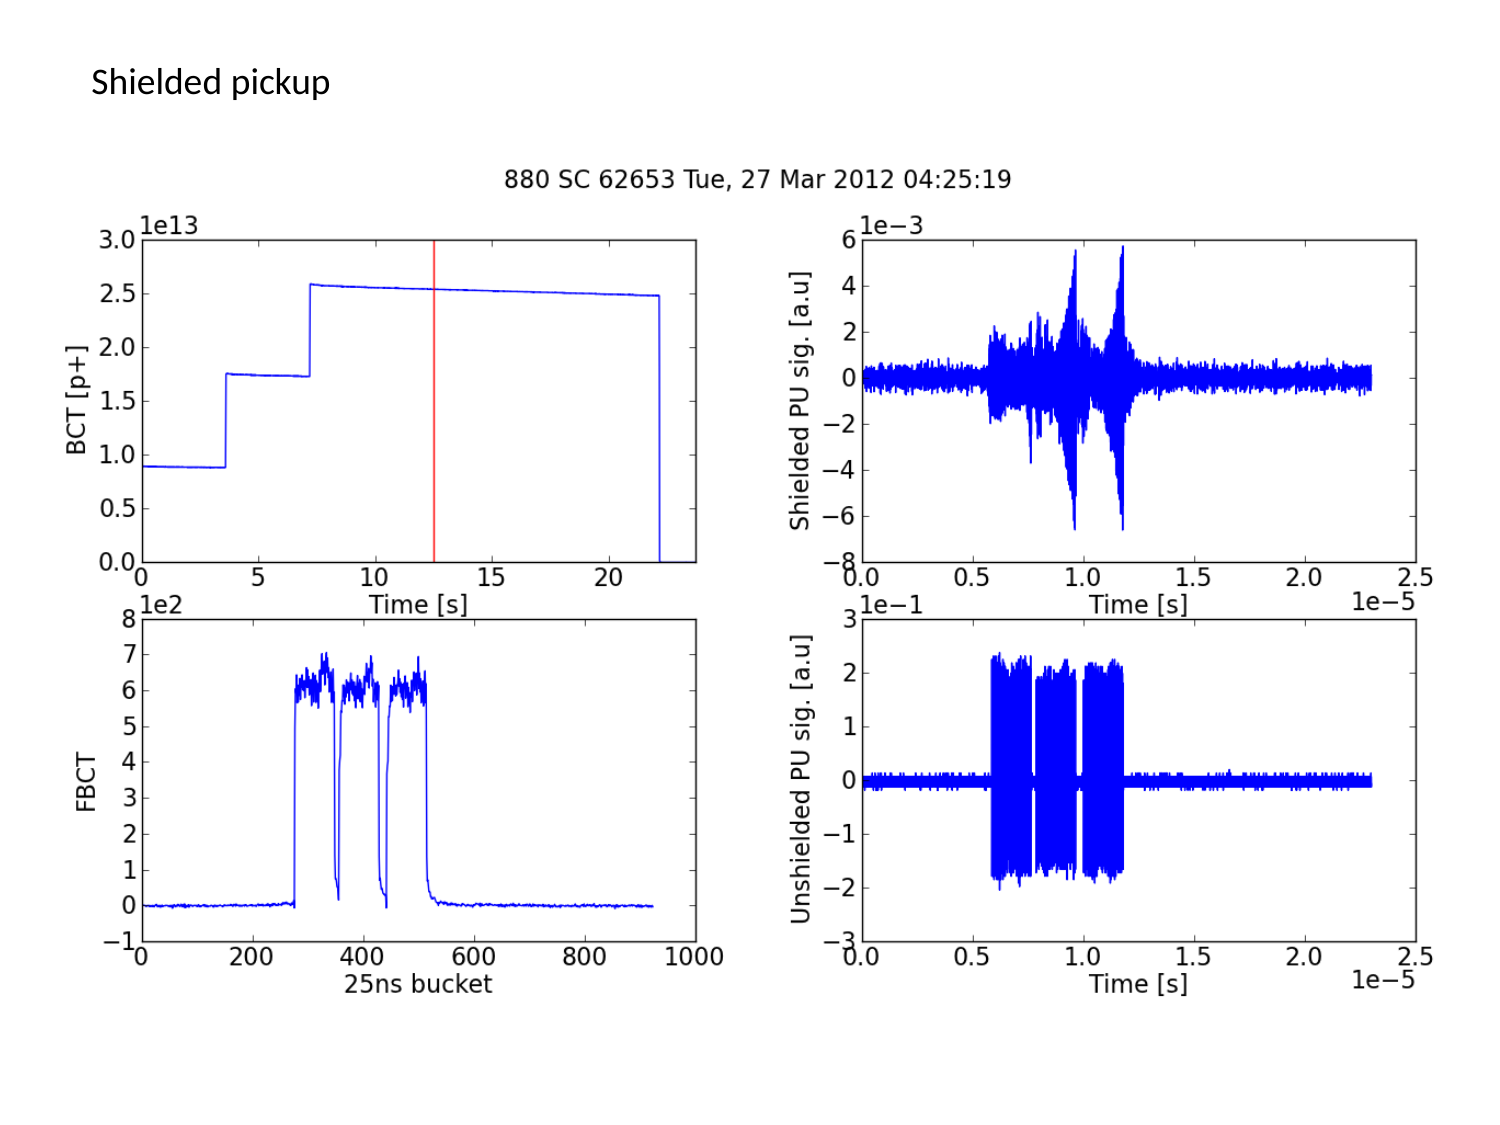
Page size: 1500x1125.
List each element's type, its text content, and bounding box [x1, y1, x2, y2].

picture [0, 152, 1500, 1030]
text_box Shielded pickup [76, 49, 346, 110]
